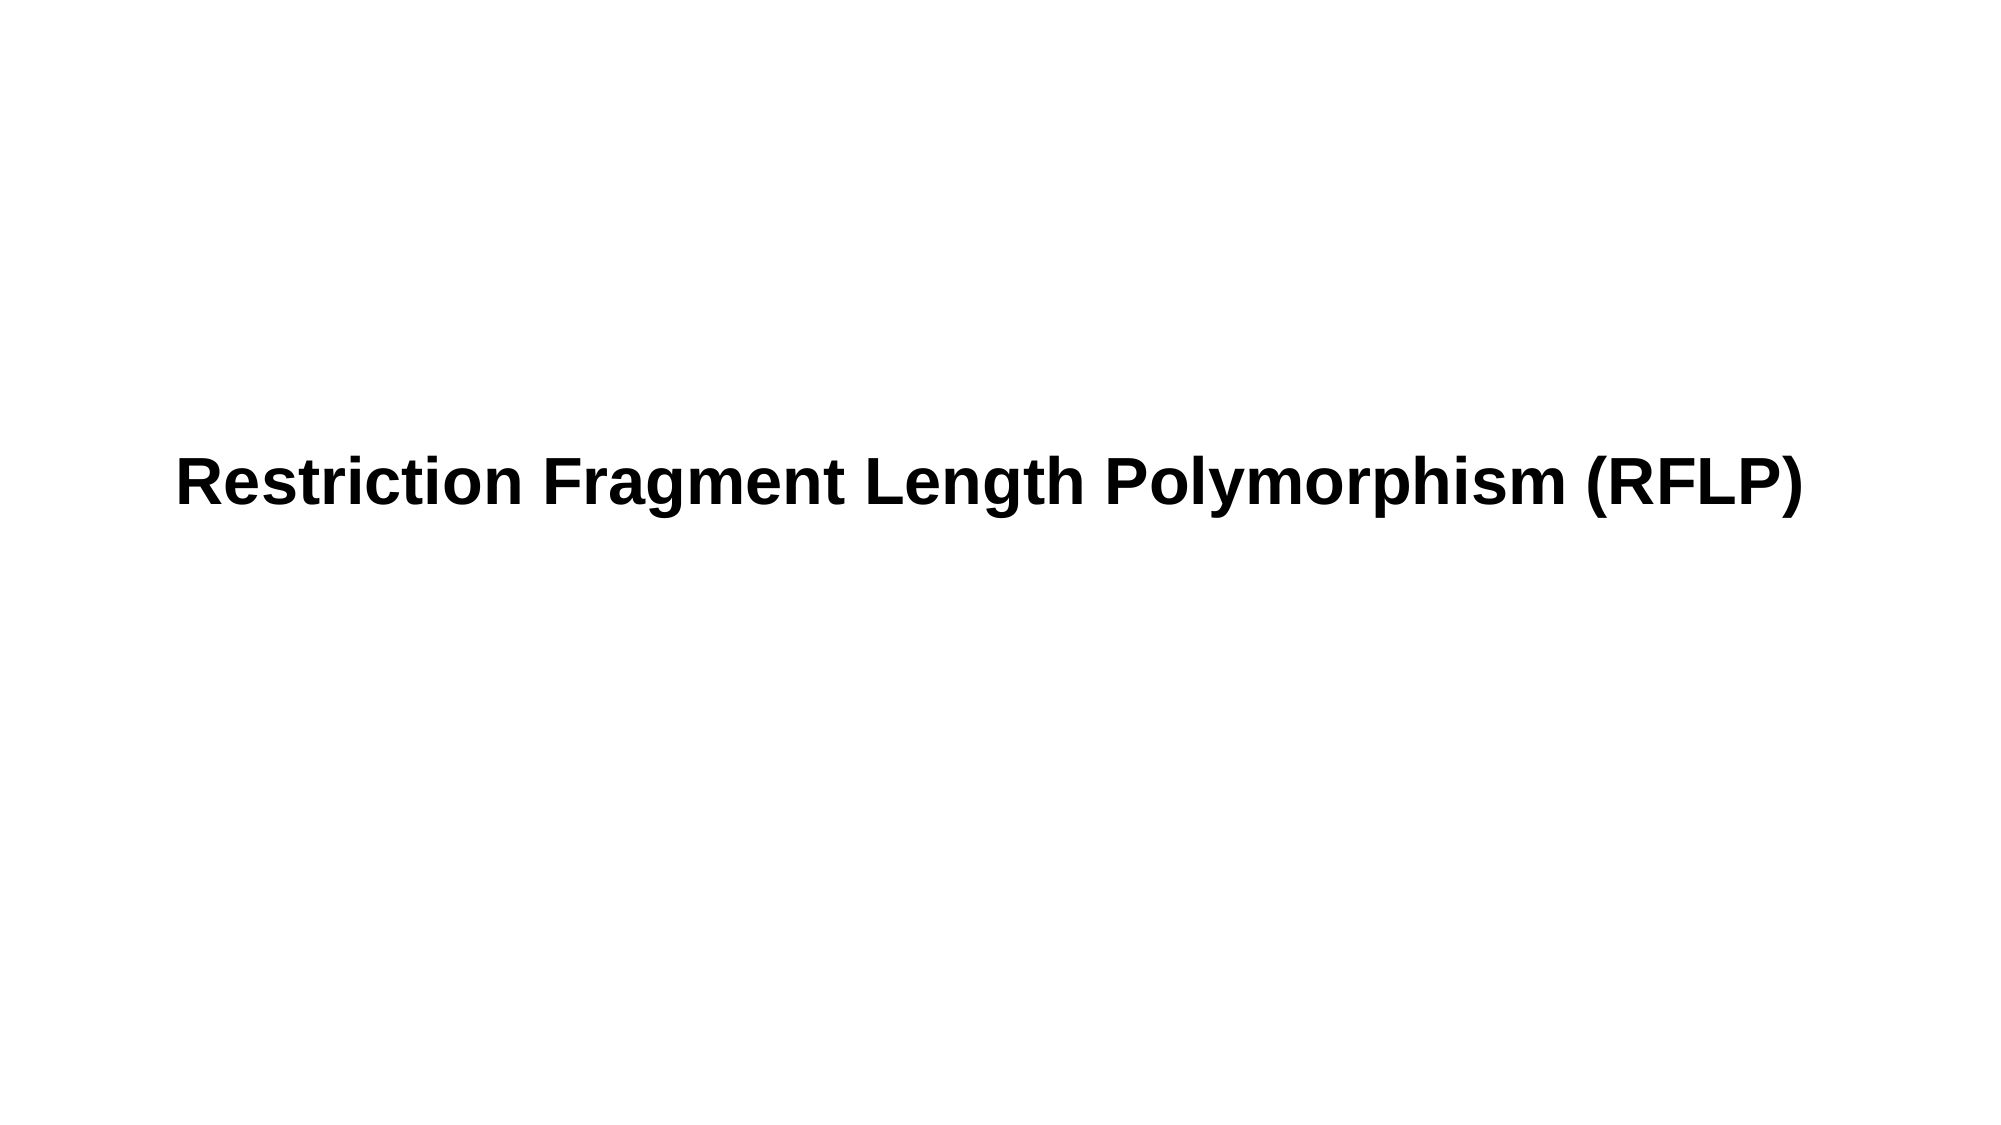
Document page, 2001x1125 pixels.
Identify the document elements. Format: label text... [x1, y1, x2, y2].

text_box Restriction Fragment Length Polymorphism (RFLP) [0, 390, 2000, 525]
